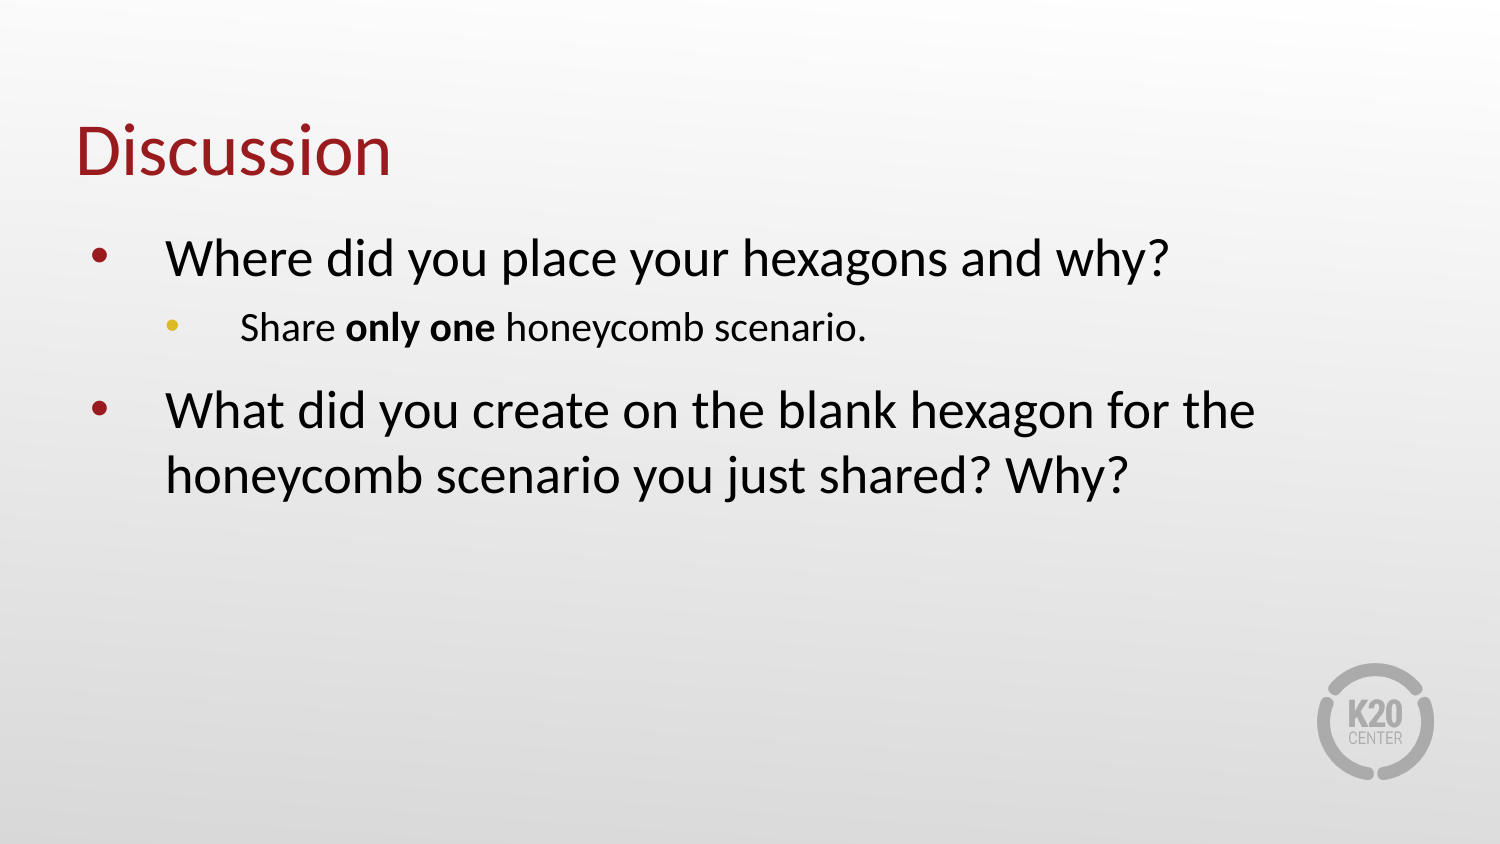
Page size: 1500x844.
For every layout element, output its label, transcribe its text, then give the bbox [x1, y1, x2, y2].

title Discussion [75, 50, 1425, 191]
picture [1300, 646, 1451, 797]
list Where did you place your hexagons and why? Share only one honeycomb scenario. What did you create on the blank hexagon for the honeycomb scenario you just shared? Why? [75, 214, 1425, 779]
